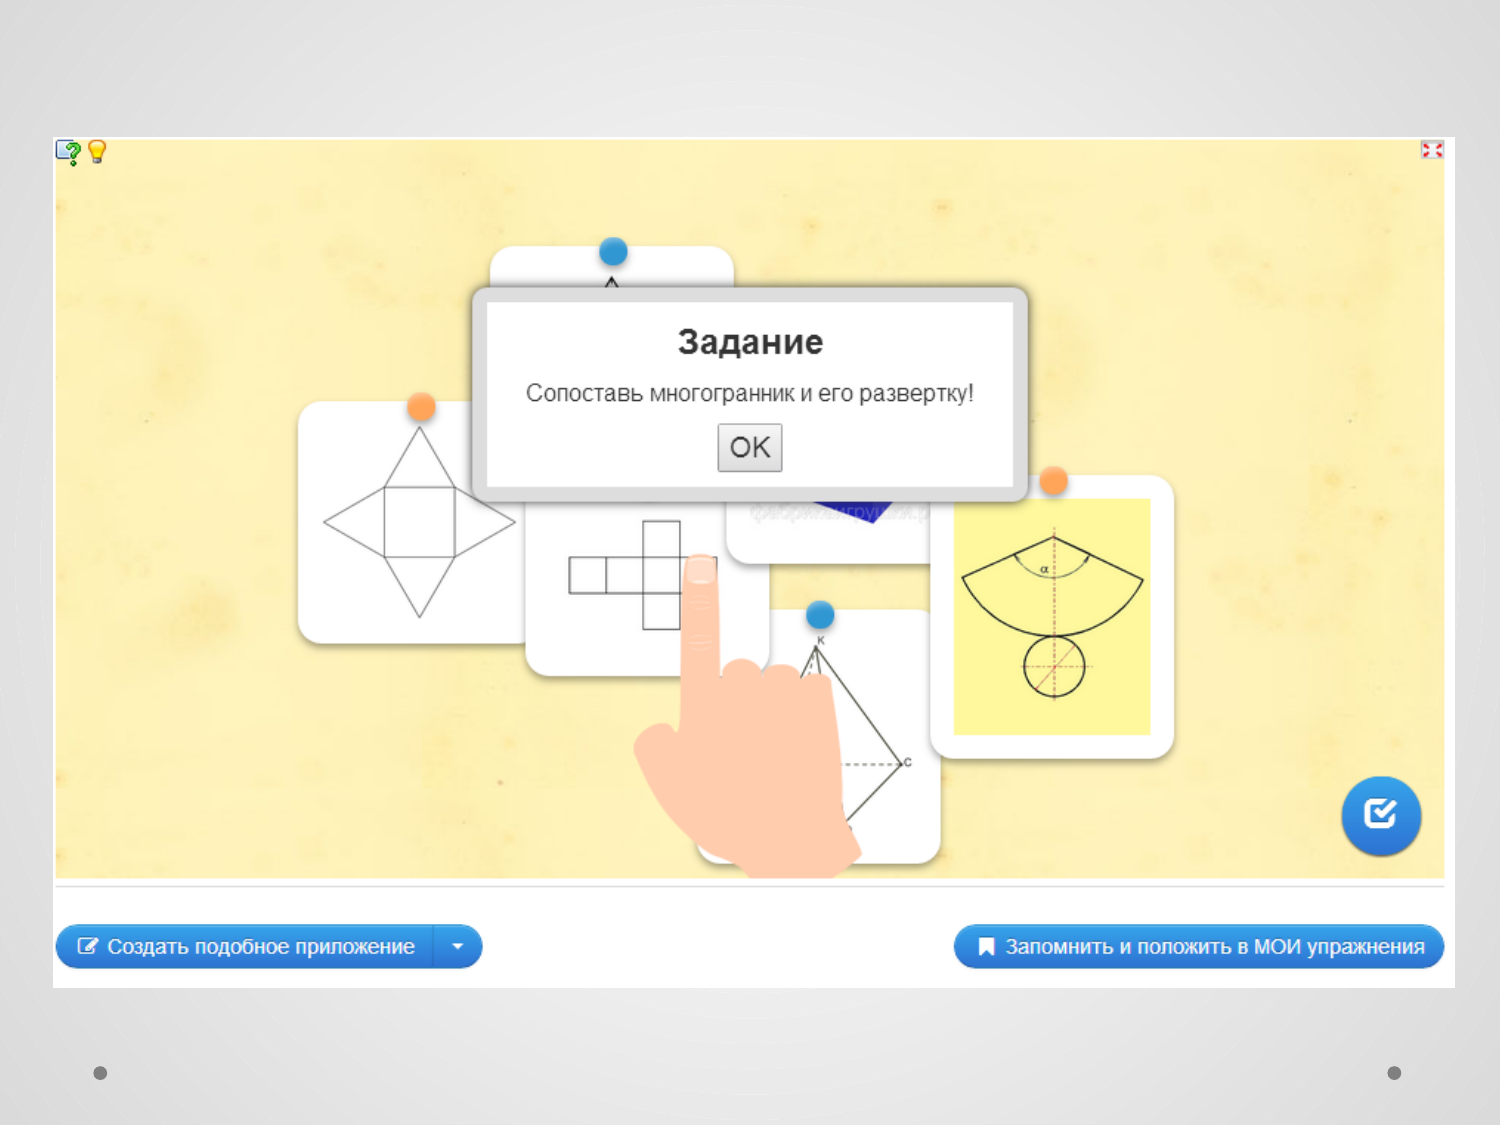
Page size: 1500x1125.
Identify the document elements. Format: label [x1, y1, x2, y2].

list [52, 136, 1455, 988]
